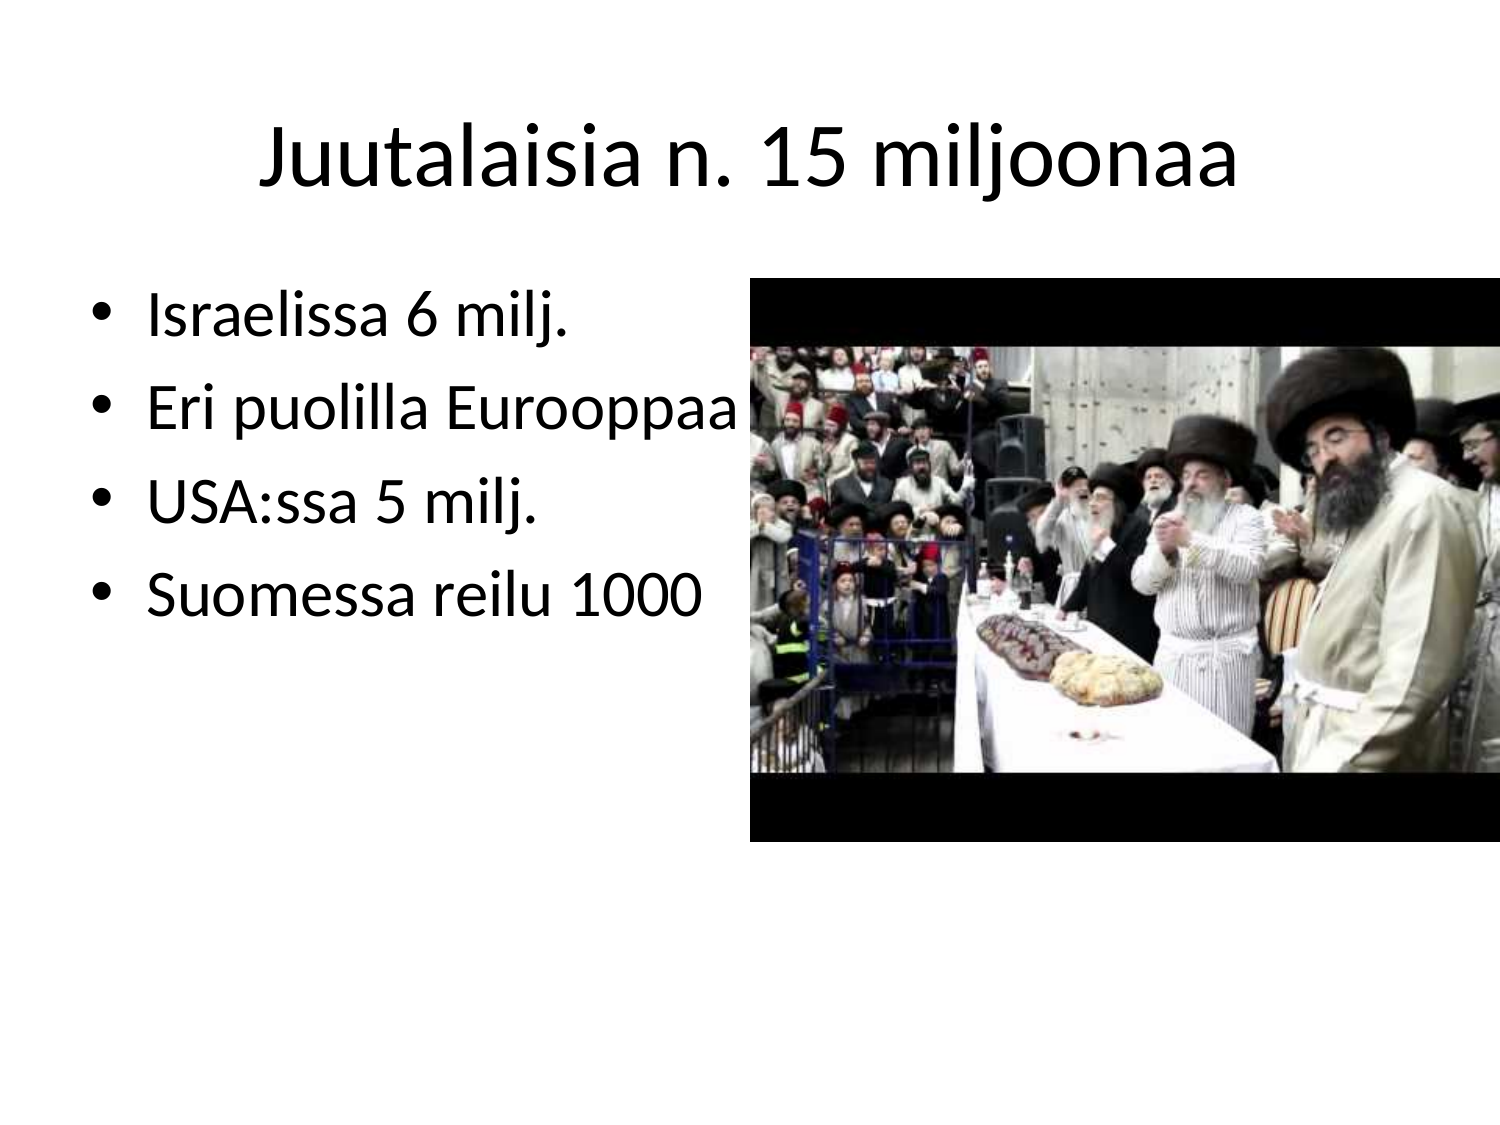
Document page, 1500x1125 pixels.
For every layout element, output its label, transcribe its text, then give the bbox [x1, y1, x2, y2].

title Juutalaisia n. 15 miljoonaa [75, 66, 1425, 233]
list Israelissa 6 milj. Eri puolilla Eurooppaa USA:ssa 5 milj. Suomessa reilu 1000 [75, 262, 1425, 1005]
picture [749, 278, 1500, 842]
